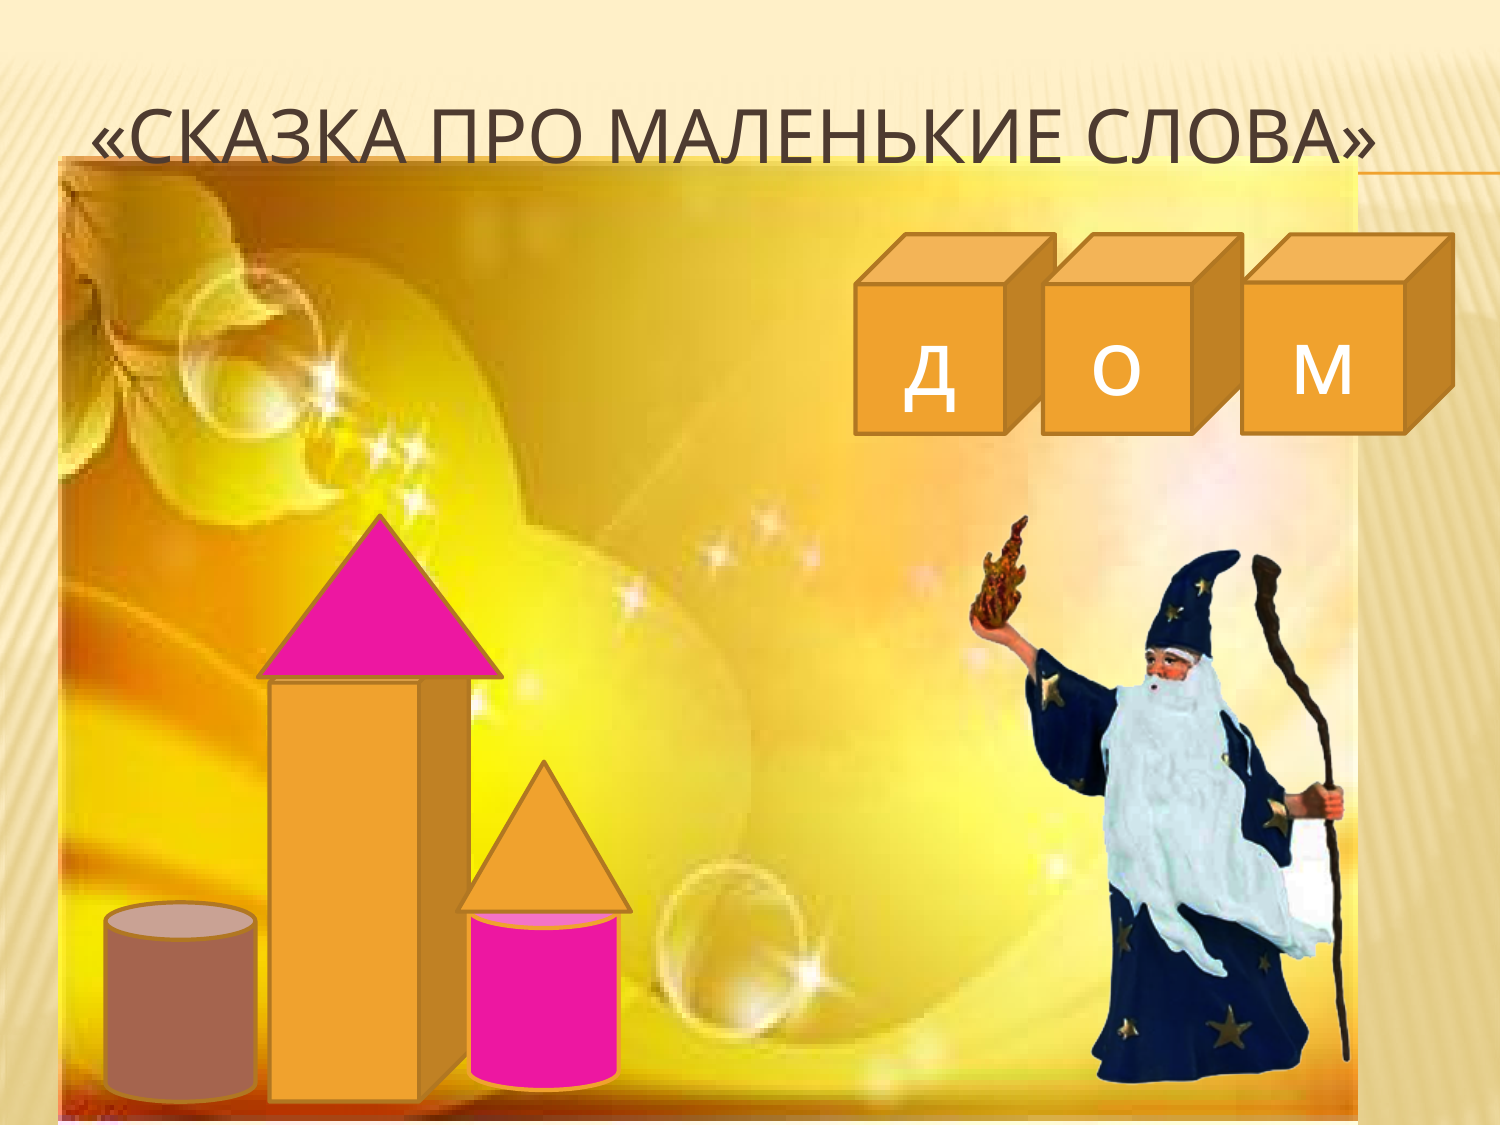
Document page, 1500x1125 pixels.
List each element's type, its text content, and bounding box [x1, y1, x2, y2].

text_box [105, 515, 632, 1103]
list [960, 504, 1372, 1101]
picture [58, 156, 1358, 1125]
text_box м [1367, 232, 1456, 436]
title «Сказка про маленькие слова» [75, 46, 1500, 220]
